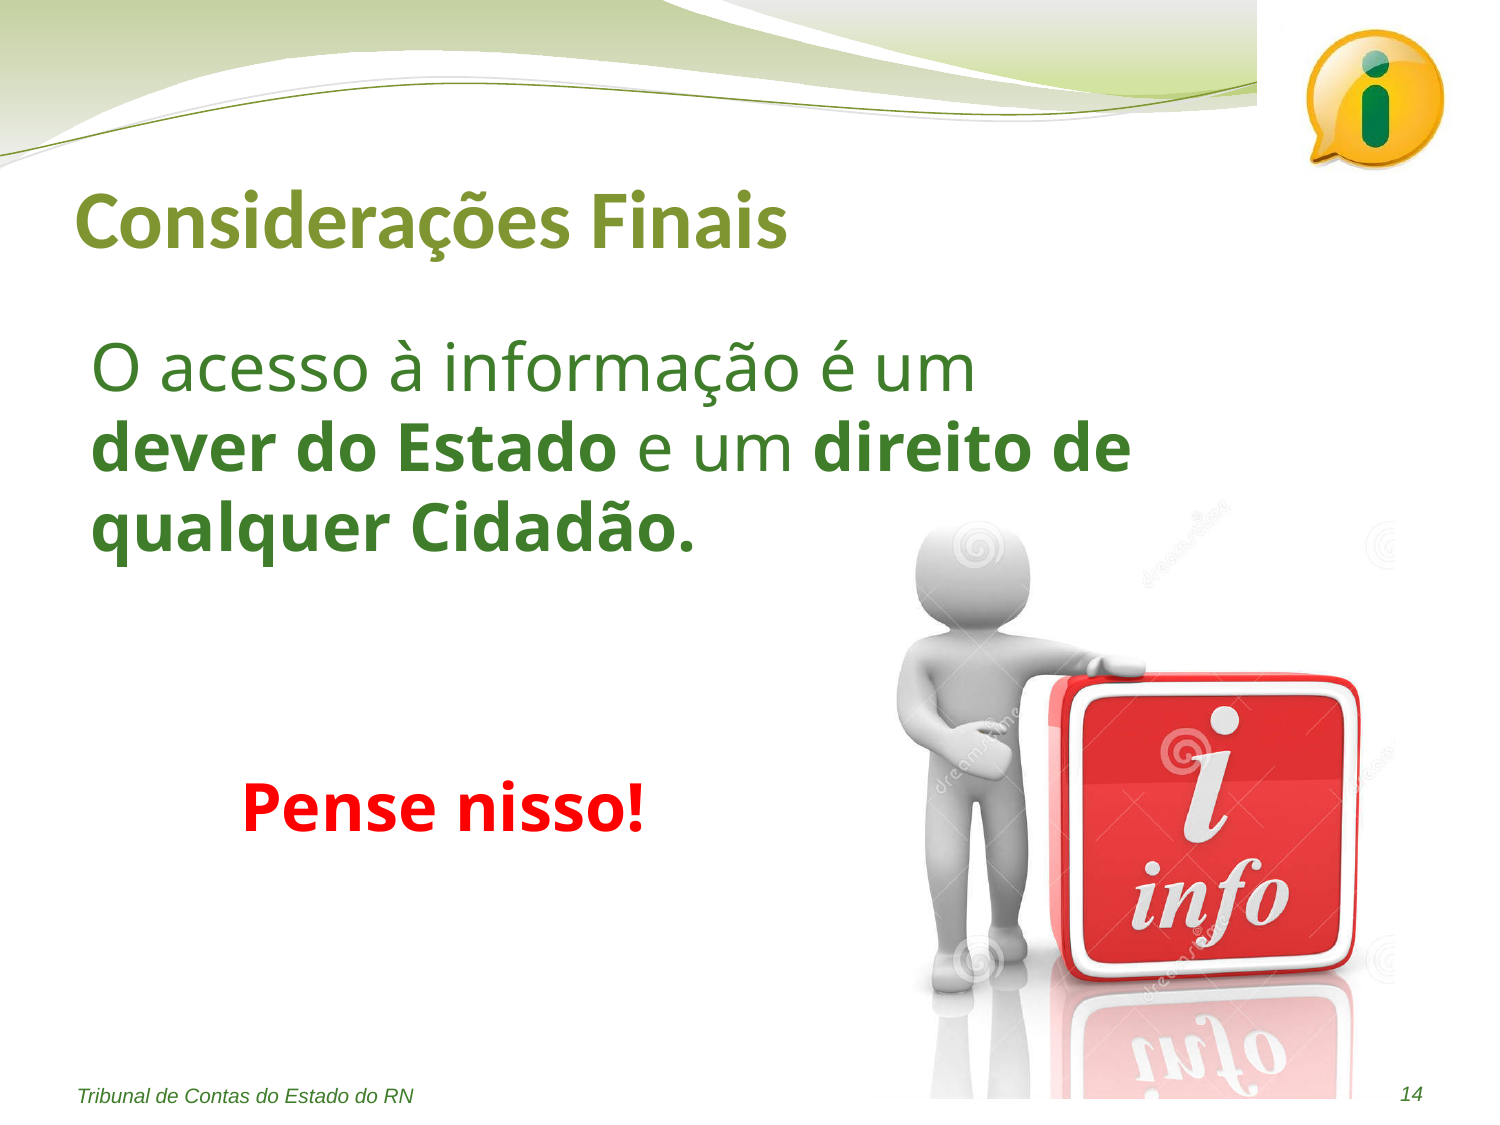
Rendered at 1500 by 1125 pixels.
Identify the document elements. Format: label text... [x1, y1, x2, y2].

picture [1257, 0, 1500, 220]
picture [867, 499, 1396, 1099]
slide_number 14 [1397, 1045, 1424, 1106]
footer Tribunal de Contas do Estado do RN [76, 1047, 627, 1108]
title Considerações Finais [74, 77, 1426, 266]
list O acesso à informação é um dever do Estado e um direito de qualquer Cidadão. Pense nisso! [74, 317, 1424, 1038]
